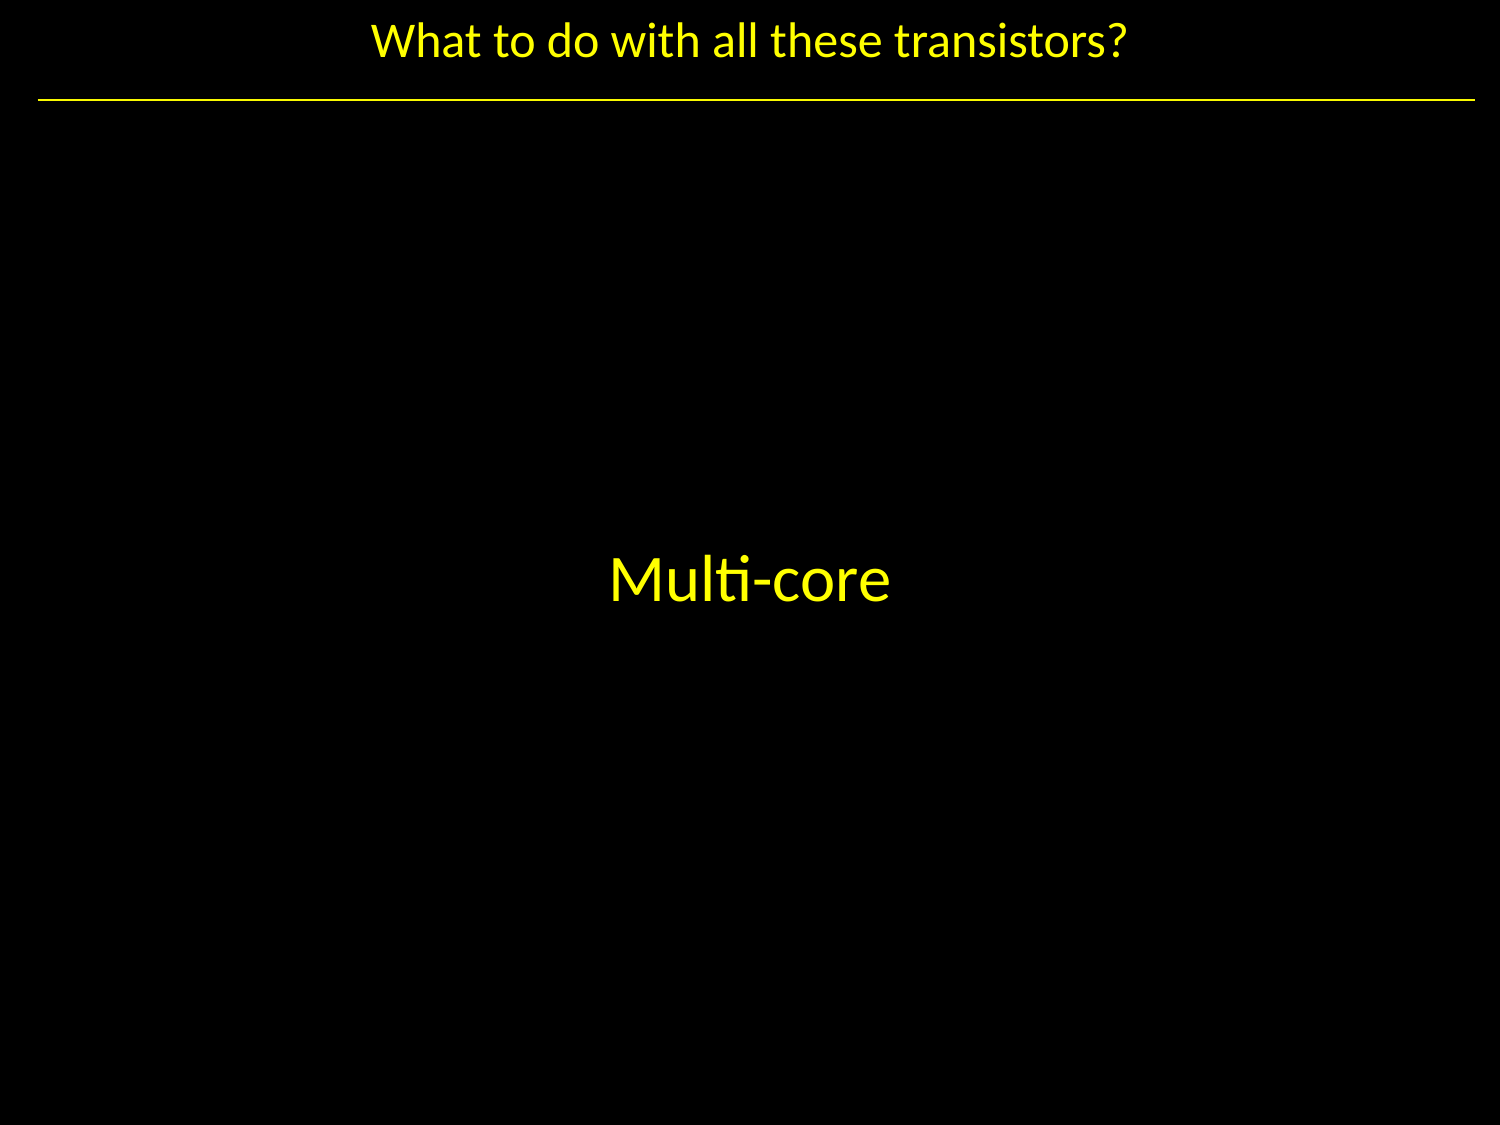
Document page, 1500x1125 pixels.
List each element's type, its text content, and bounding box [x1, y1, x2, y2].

title What to do with all these transistors? [0, 0, 1500, 75]
list Multi-core [37, 112, 1463, 1038]
